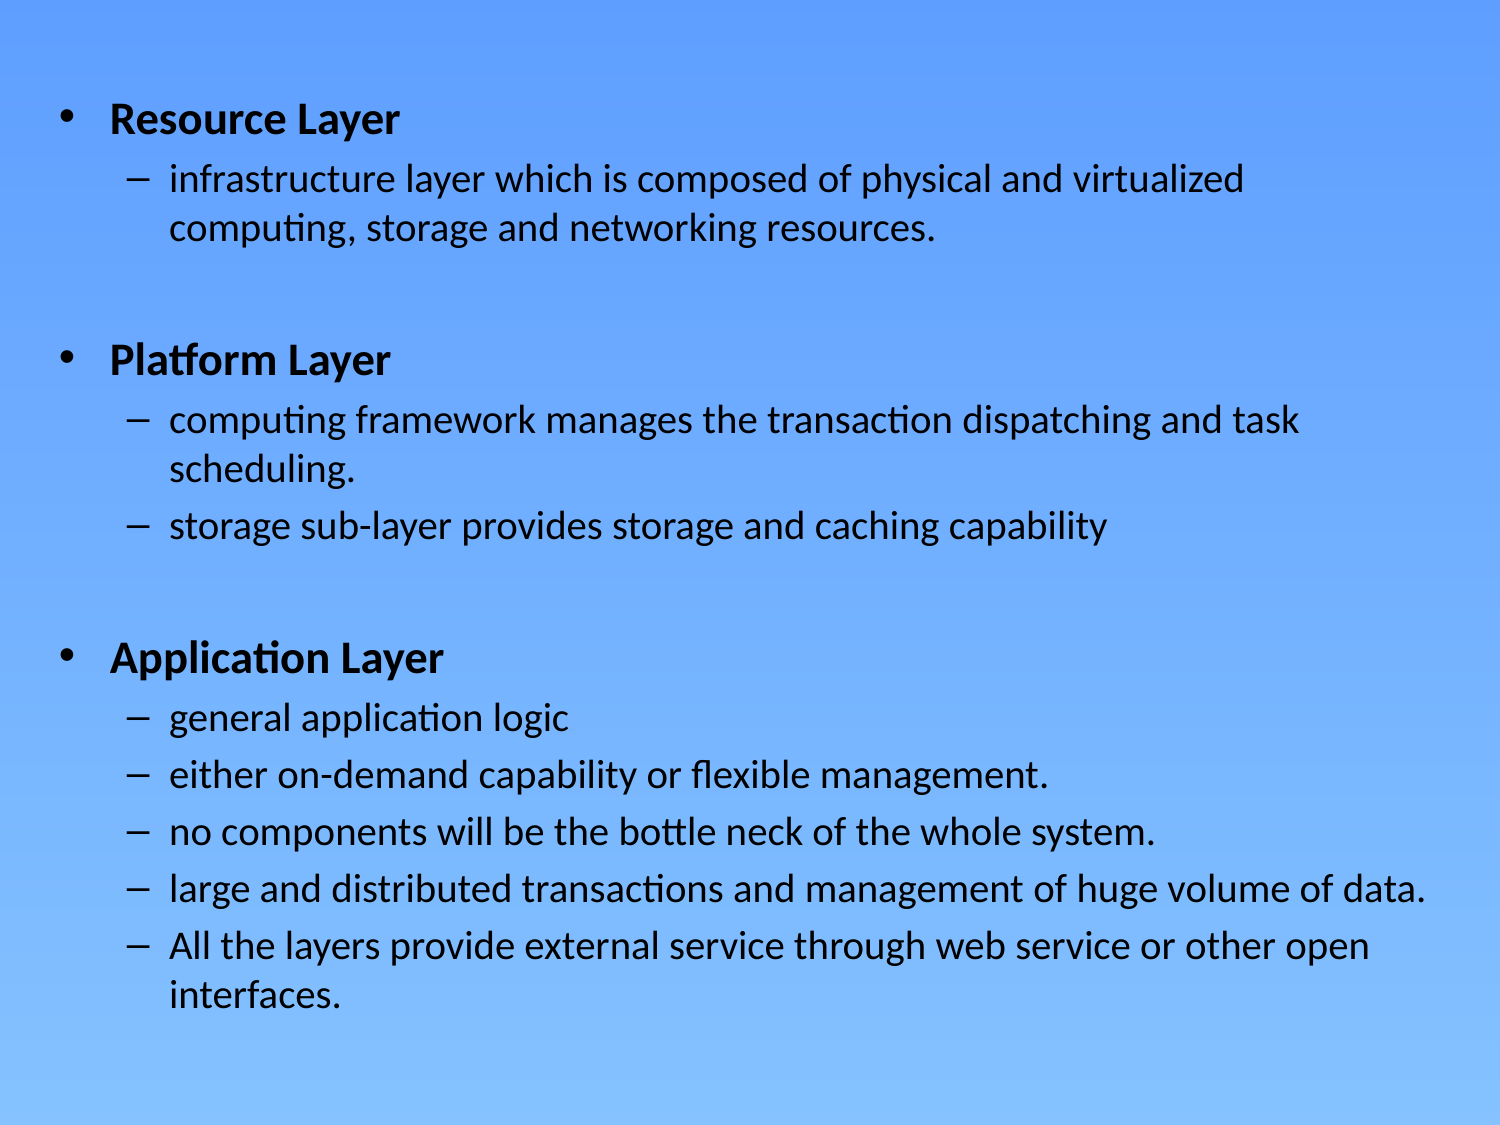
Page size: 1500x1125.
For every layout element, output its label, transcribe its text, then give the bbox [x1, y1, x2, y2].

list Resource Layer infrastructure layer which is composed of physical and virtualized computing, storage and networking resources. Platform Layer computing framework manages the transaction dispatching and task scheduling. storage sub-layer provides storage and caching capability Application Layer general application logic either on-demand capability or flexible management. no components will be the bottle neck of the whole system. large and distributed transactions and management of huge volume of data. All the layers provide external service through web service or other open interfaces. [44, 80, 1451, 1058]
